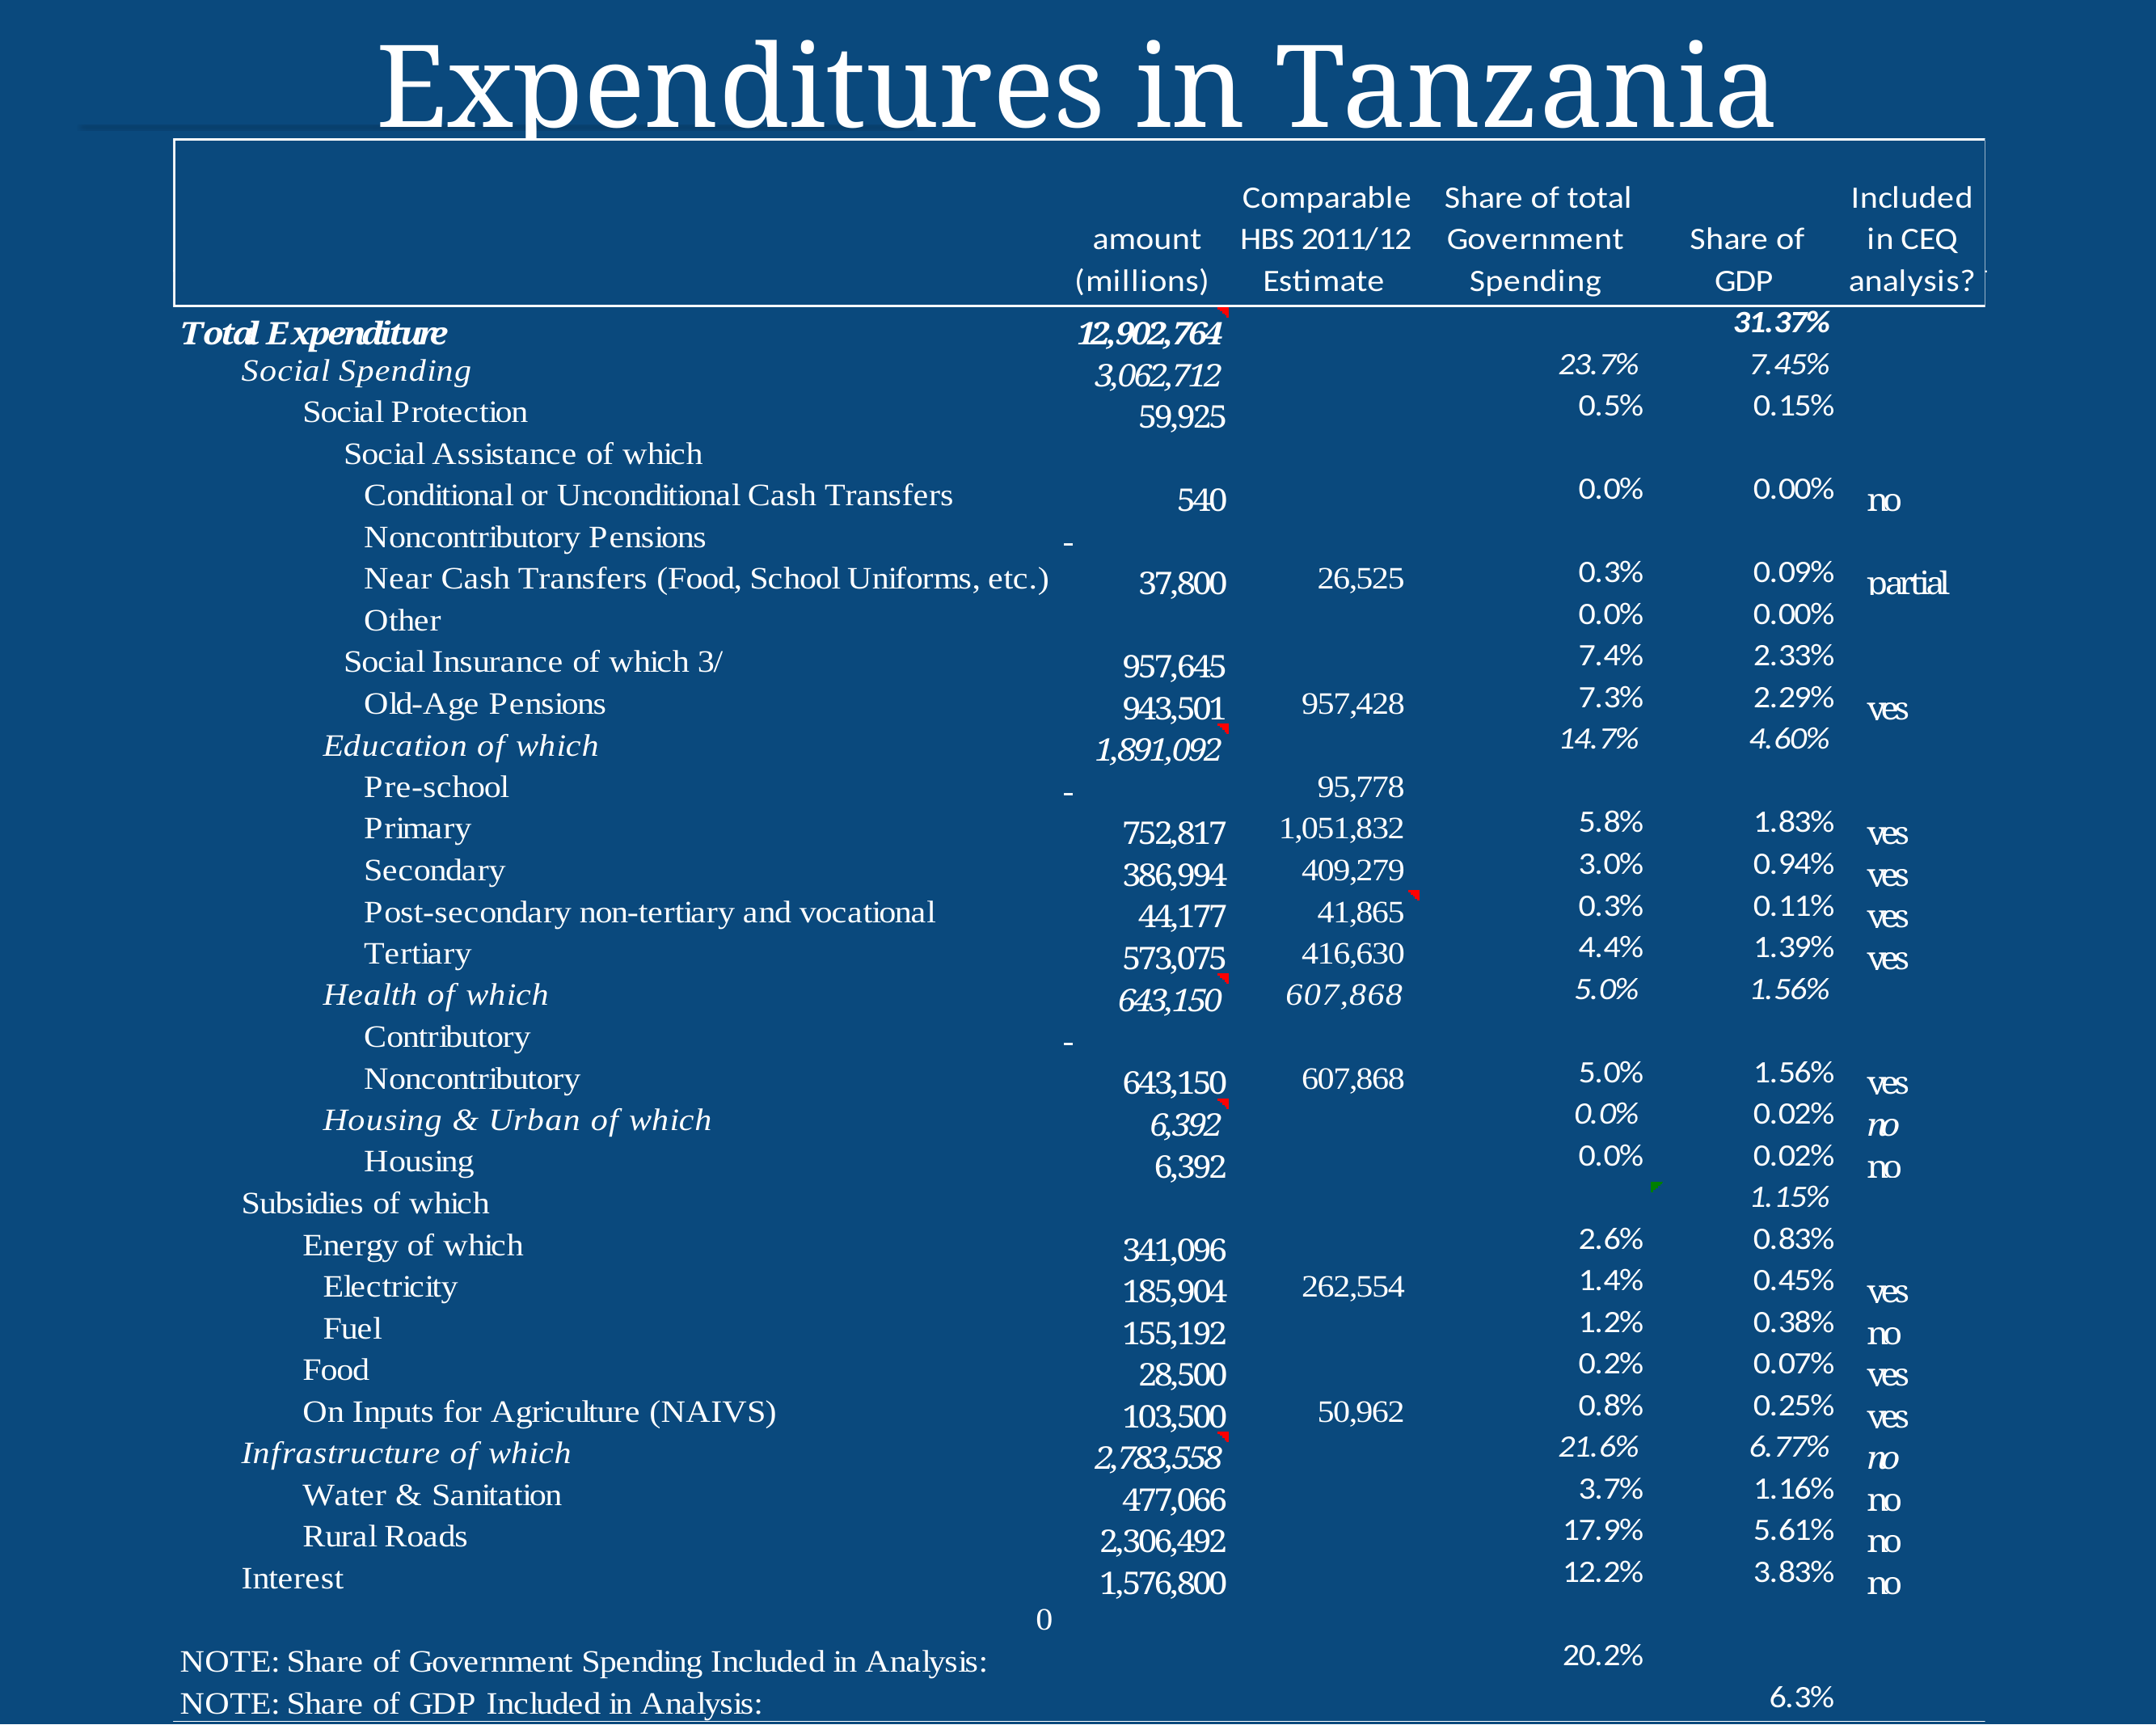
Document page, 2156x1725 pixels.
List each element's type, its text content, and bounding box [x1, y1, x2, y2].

title Expenditures in Tanzania [108, 0, 2048, 162]
picture [172, 138, 1988, 1724]
